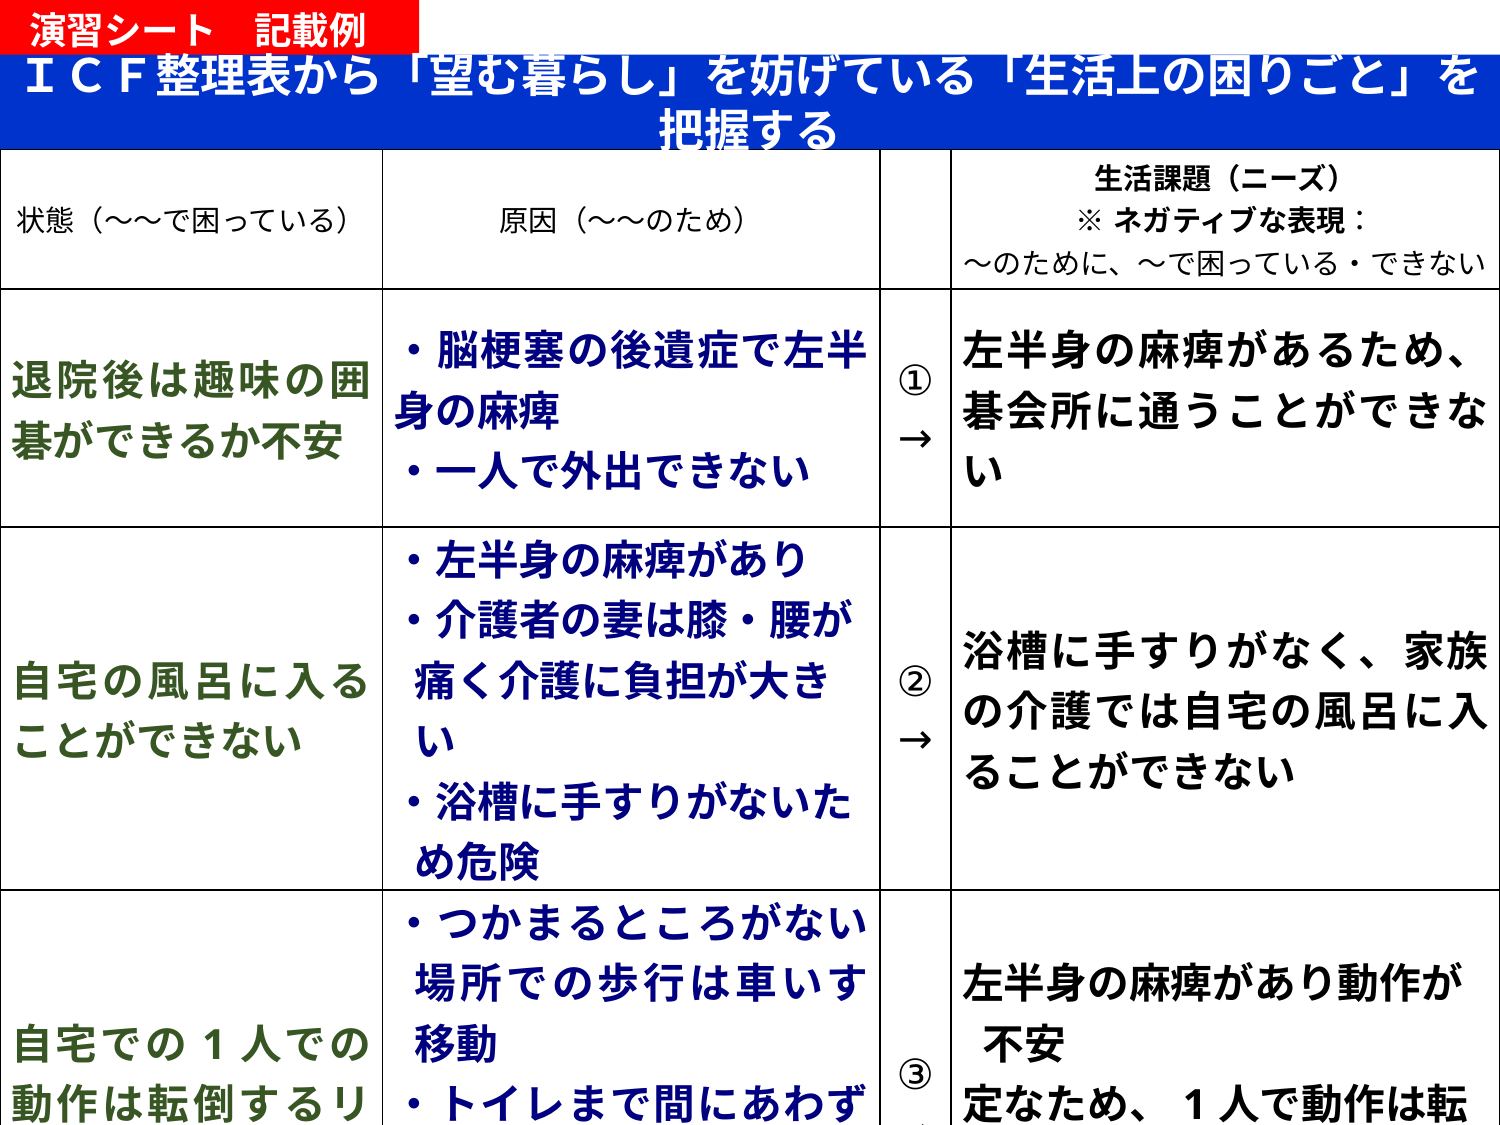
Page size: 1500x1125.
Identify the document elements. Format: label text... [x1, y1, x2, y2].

text_box 演習シート 記載例 [0, 0, 420, 54]
table_cell 自宅の風呂に入ることができない [1, 528, 382, 889]
table_header 原因（～～のため） [383, 150, 879, 288]
table_cell 浴槽に手すりがなく、家族の介護では自宅の風呂に入ることができない [952, 528, 1499, 889]
table_header [881, 150, 950, 288]
table_cell ② → [881, 528, 950, 889]
table_header 状態（～～で困っている） [1, 150, 382, 288]
table_cell ・つかまるところがない場所での歩行は車いす移動 ・トイレまで間にあわず排尿を失敗することがある ・歩行は不安定 [383, 891, 879, 1125]
table_cell ・脳梗塞の後遺症で左半身の麻痺 ・一人で外出できない [383, 290, 879, 526]
table_cell 退院後は趣味の囲碁ができるか不安 [1, 290, 382, 526]
table_cell 自宅での1人での動作は転倒するリスクがある [1, 891, 382, 1125]
table_cell ・左半身の麻痺があり ・介護者の妻は膝・腰が痛く介護に負担が大きい ・浴槽に手すりがないため危険 [383, 528, 879, 889]
text_box ＩＣＦ整理表から「望む暮らし」を妨げている「生活上の困りごと」を把握する [0, 54, 1500, 149]
table_cell 左半身の麻痺があり動作が不安 定なため、1人で動作は転倒する リスクがある [952, 891, 1499, 1125]
table_cell ① → [881, 290, 950, 526]
table_cell 左半身の麻痺があるため、碁会所に通うことができない [952, 290, 1499, 526]
table_header 生活課題（ニーズ） ※ネガティブな表現： ～のために、～で困っている・できない [952, 150, 1499, 288]
table_cell ③ → [881, 891, 950, 1125]
